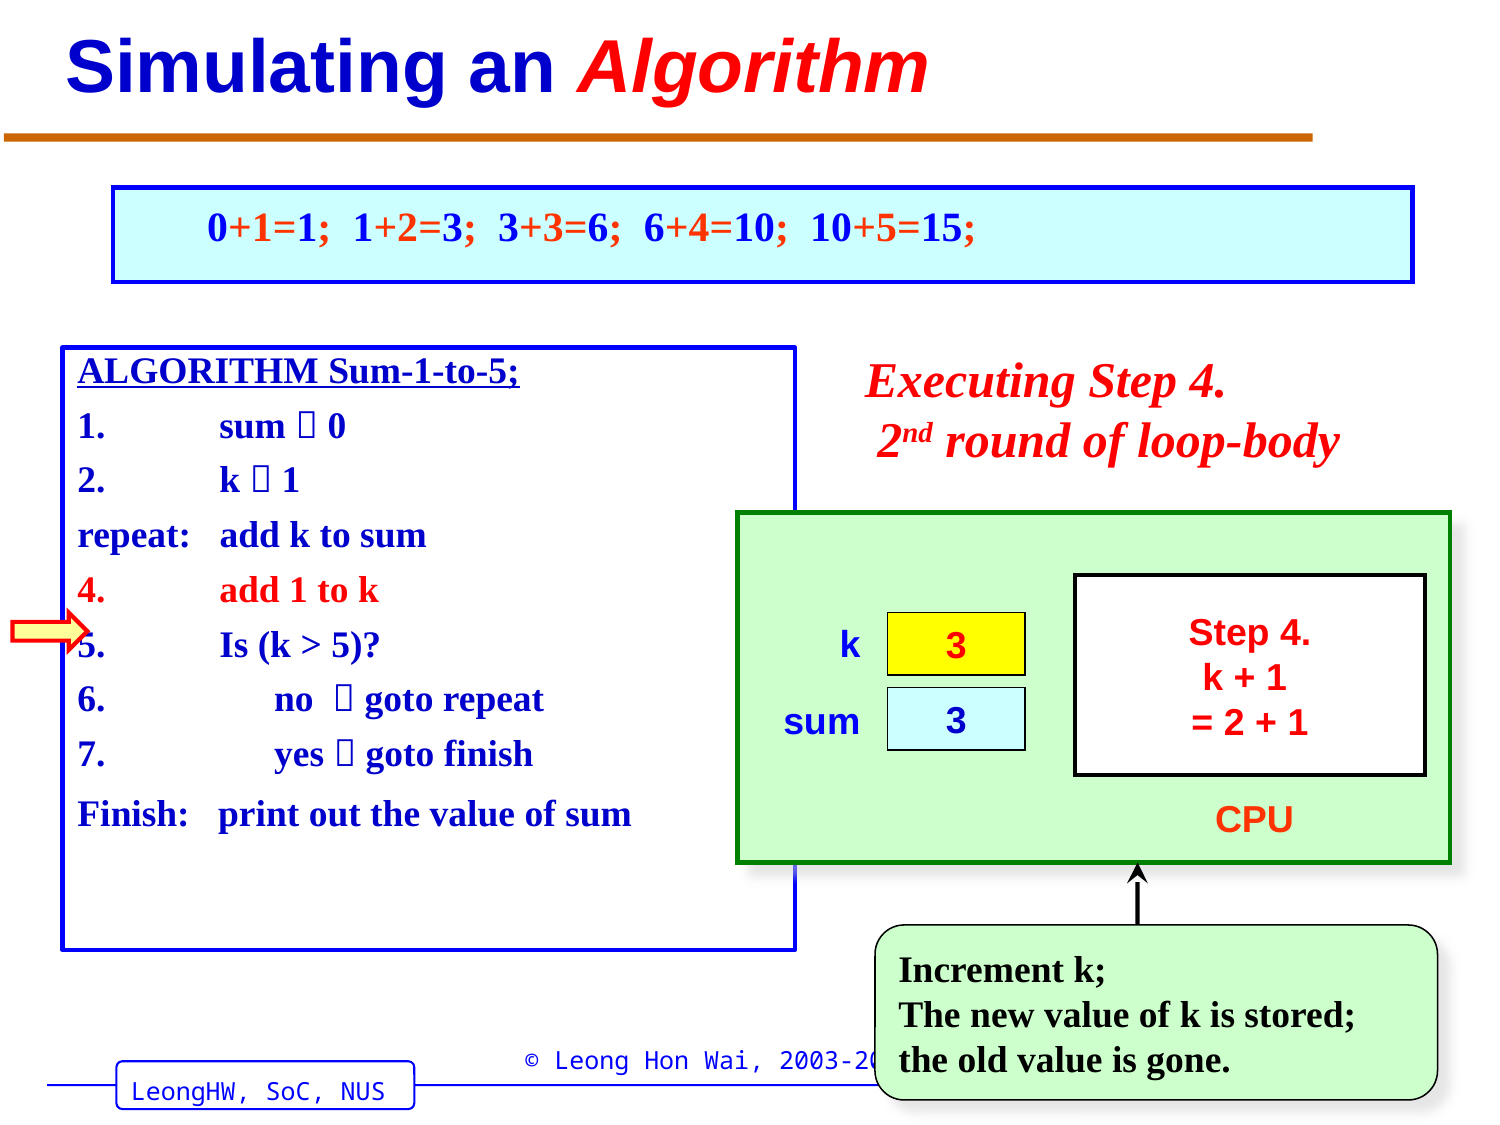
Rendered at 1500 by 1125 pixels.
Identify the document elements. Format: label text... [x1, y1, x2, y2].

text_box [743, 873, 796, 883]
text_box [737, 512, 1451, 863]
text_box Executing Step 4. 2nd round of loop-body [849, 340, 1413, 475]
text_box Increment k; The new value of k is stored; the old value is gone. [874, 924, 1438, 1100]
text_box [1127, 872, 1148, 884]
title Simulating an Algorithm [49, 0, 1396, 138]
list ALGORITHM Sum-1-to-5; 1. sum  0 2. k  1 repeat: add k to sum 4. add 1 to k 5. Is (k > 5)? 6. no  goto repeat 7. yes  goto finish Finish: print out the value of sum [61, 346, 796, 951]
text_box [12, 612, 88, 651]
text_box 0+1=1; 1+2=3; 3+3=6; 6+4=10; 10+5=15; [113, 187, 1413, 282]
